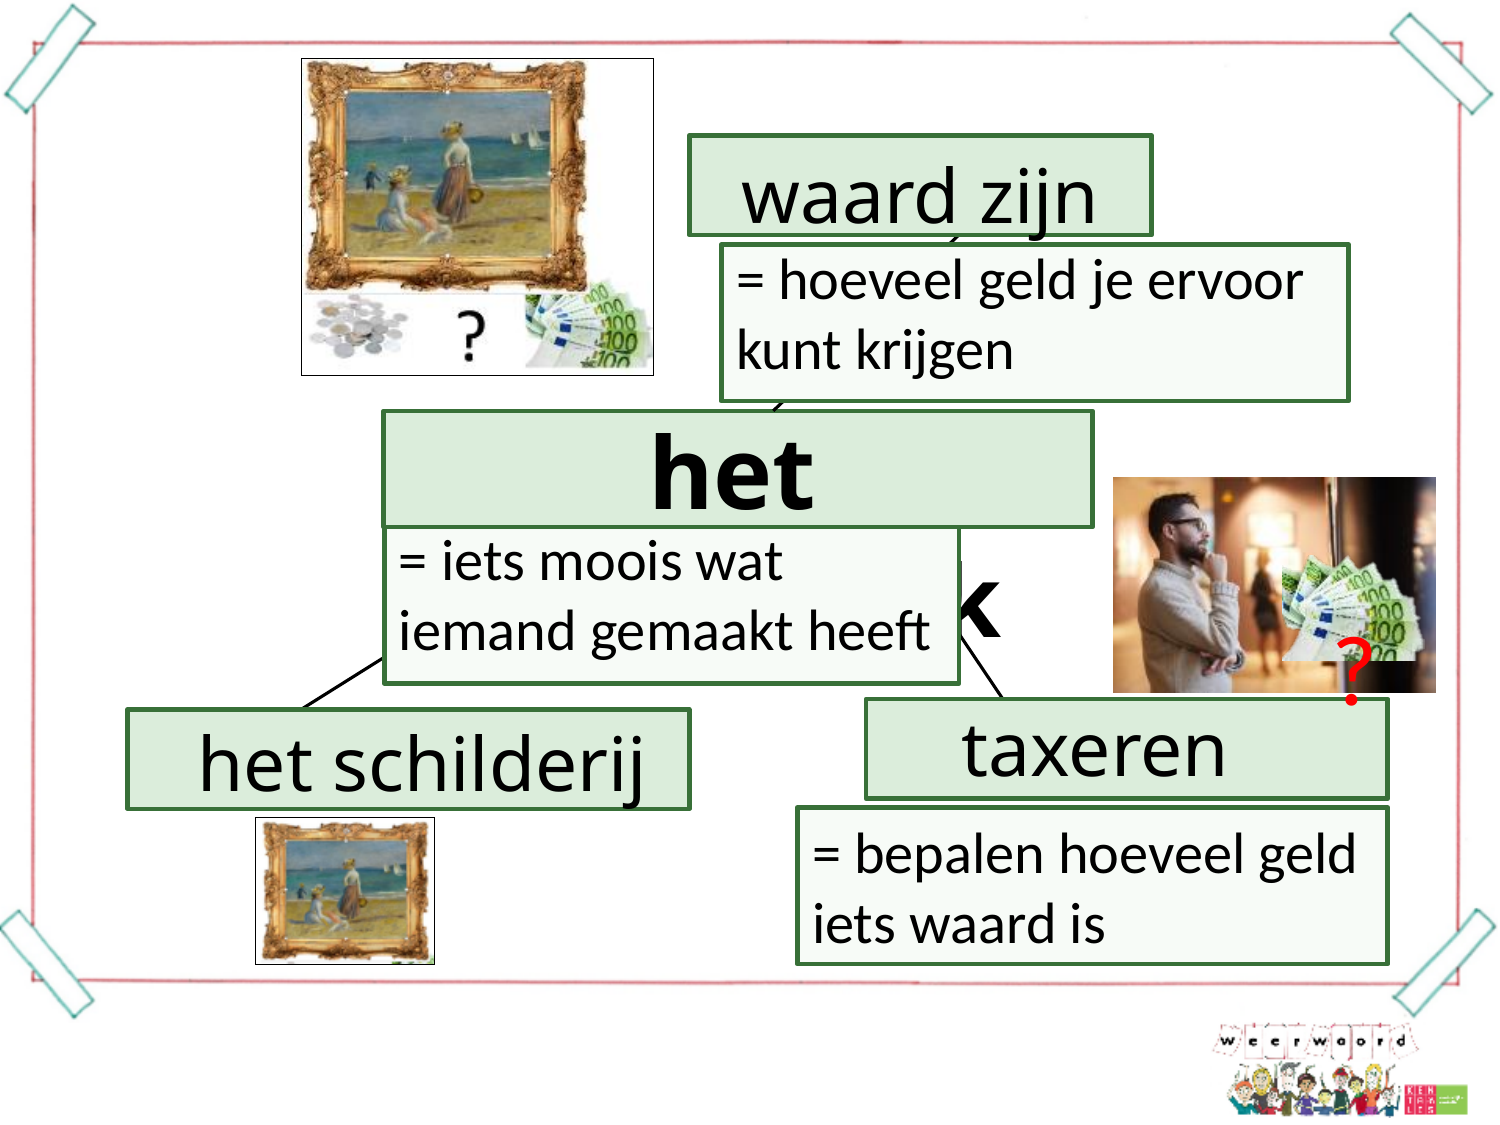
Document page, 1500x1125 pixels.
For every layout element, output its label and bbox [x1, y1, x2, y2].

picture [0, 0, 1498, 1118]
text_box [773, 234, 960, 412]
text_box [886, 526, 1011, 710]
text_box [300, 526, 593, 710]
